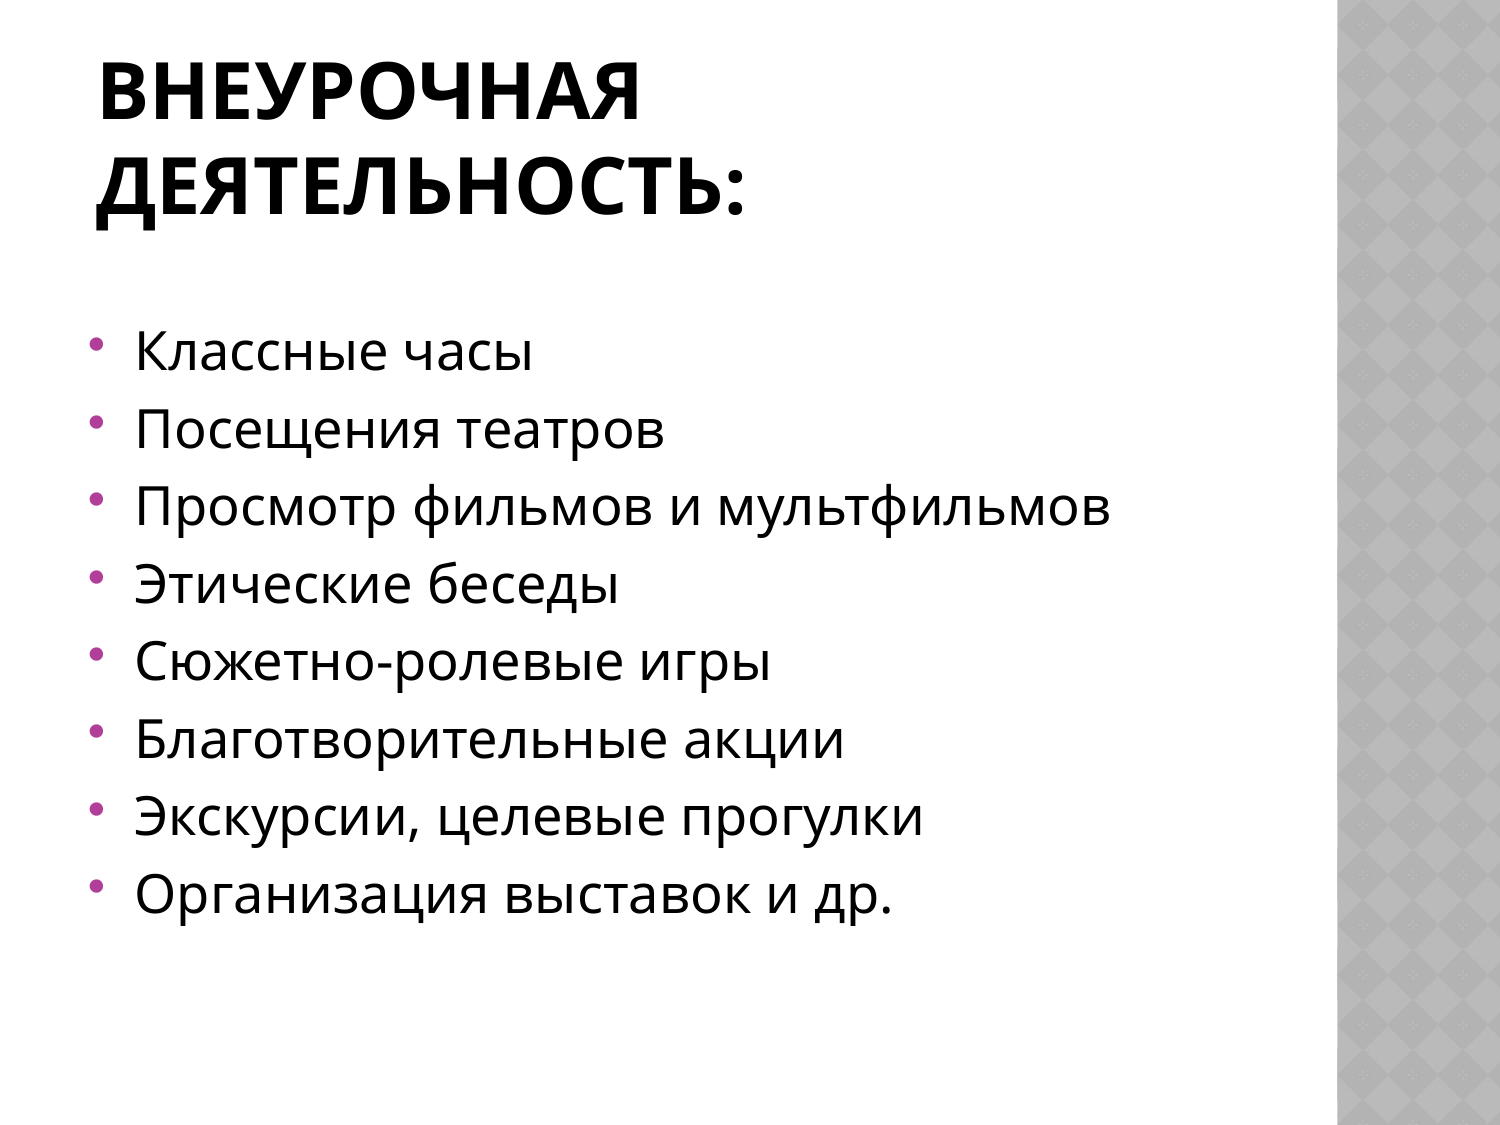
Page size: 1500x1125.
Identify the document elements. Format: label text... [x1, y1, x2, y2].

list Классные часы Посещения театров Просмотр фильмов и мультфильмов Этические беседы Сюжетно-ролевые игры Благотворительные акции Экскурсии, целевые прогулки Организация выставок и др. [75, 231, 1263, 1059]
title Внеурочная деятельность: [88, 42, 1276, 231]
